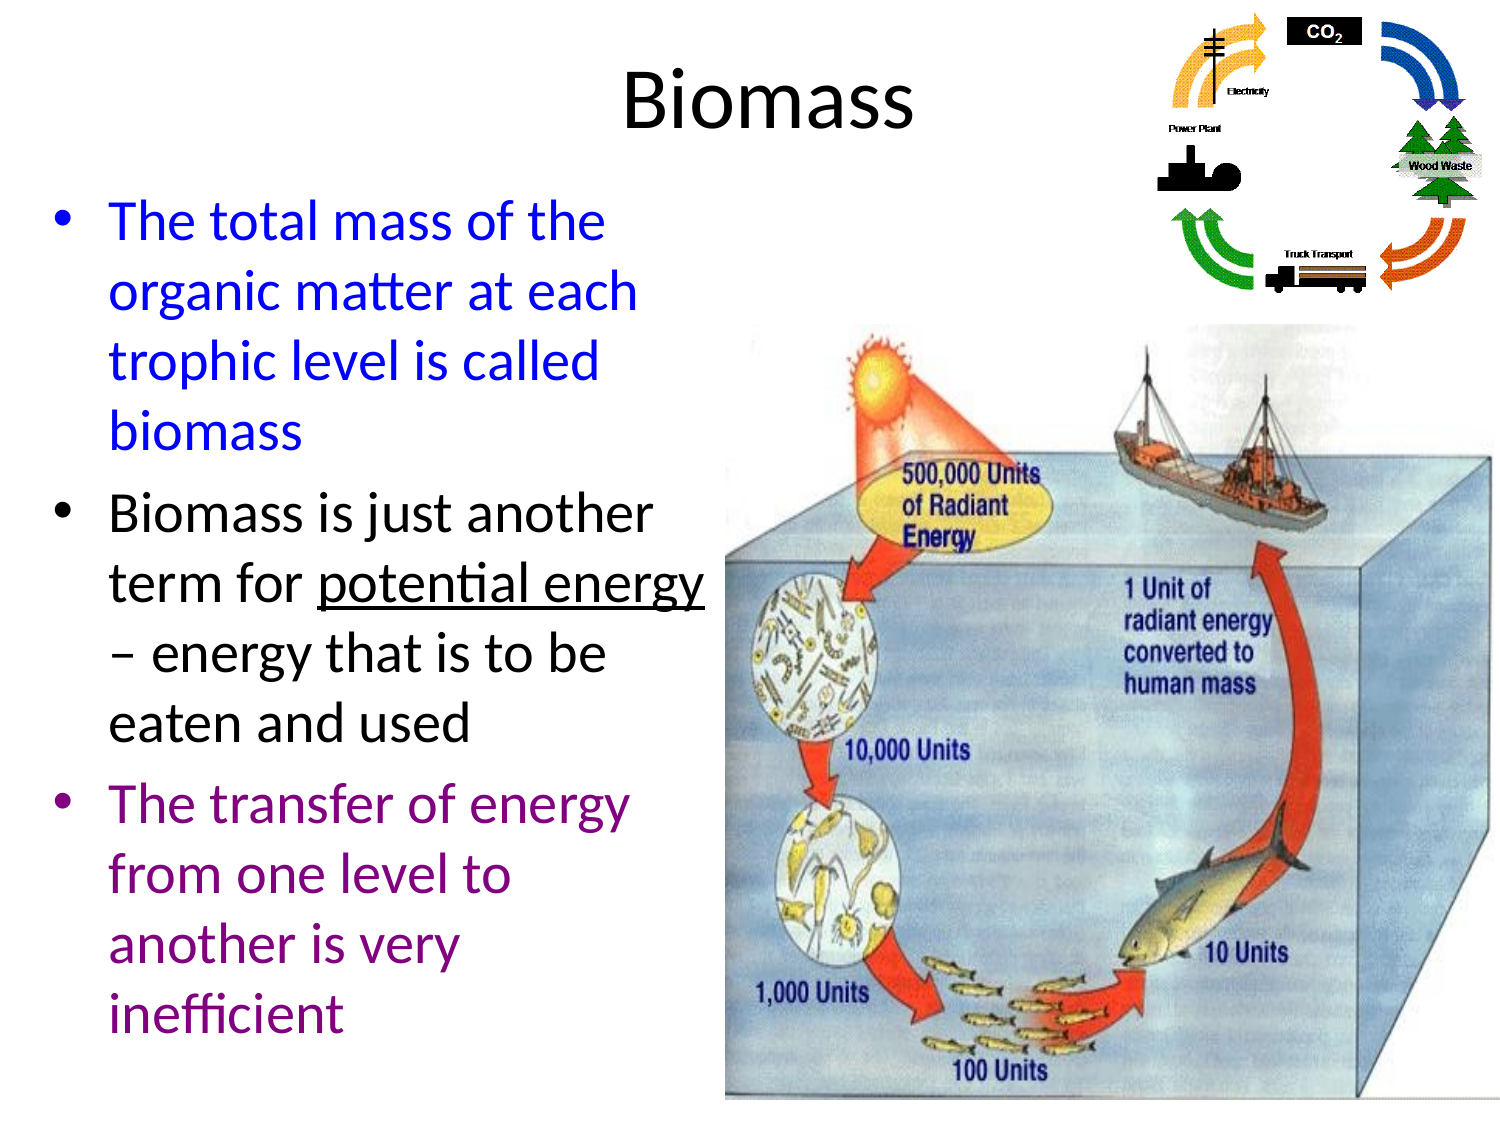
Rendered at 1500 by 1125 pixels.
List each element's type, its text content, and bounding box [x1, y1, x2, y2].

list The total mass of the organic matter at each trophic level is called biomass Biomass is just another term for potential energy – energy that is to be eaten and used The transfer of energy from one level to another is very inefficient [37, 174, 726, 1088]
picture [724, 324, 1500, 1101]
title Biomass [137, 0, 1135, 188]
picture [1137, 0, 1500, 305]
